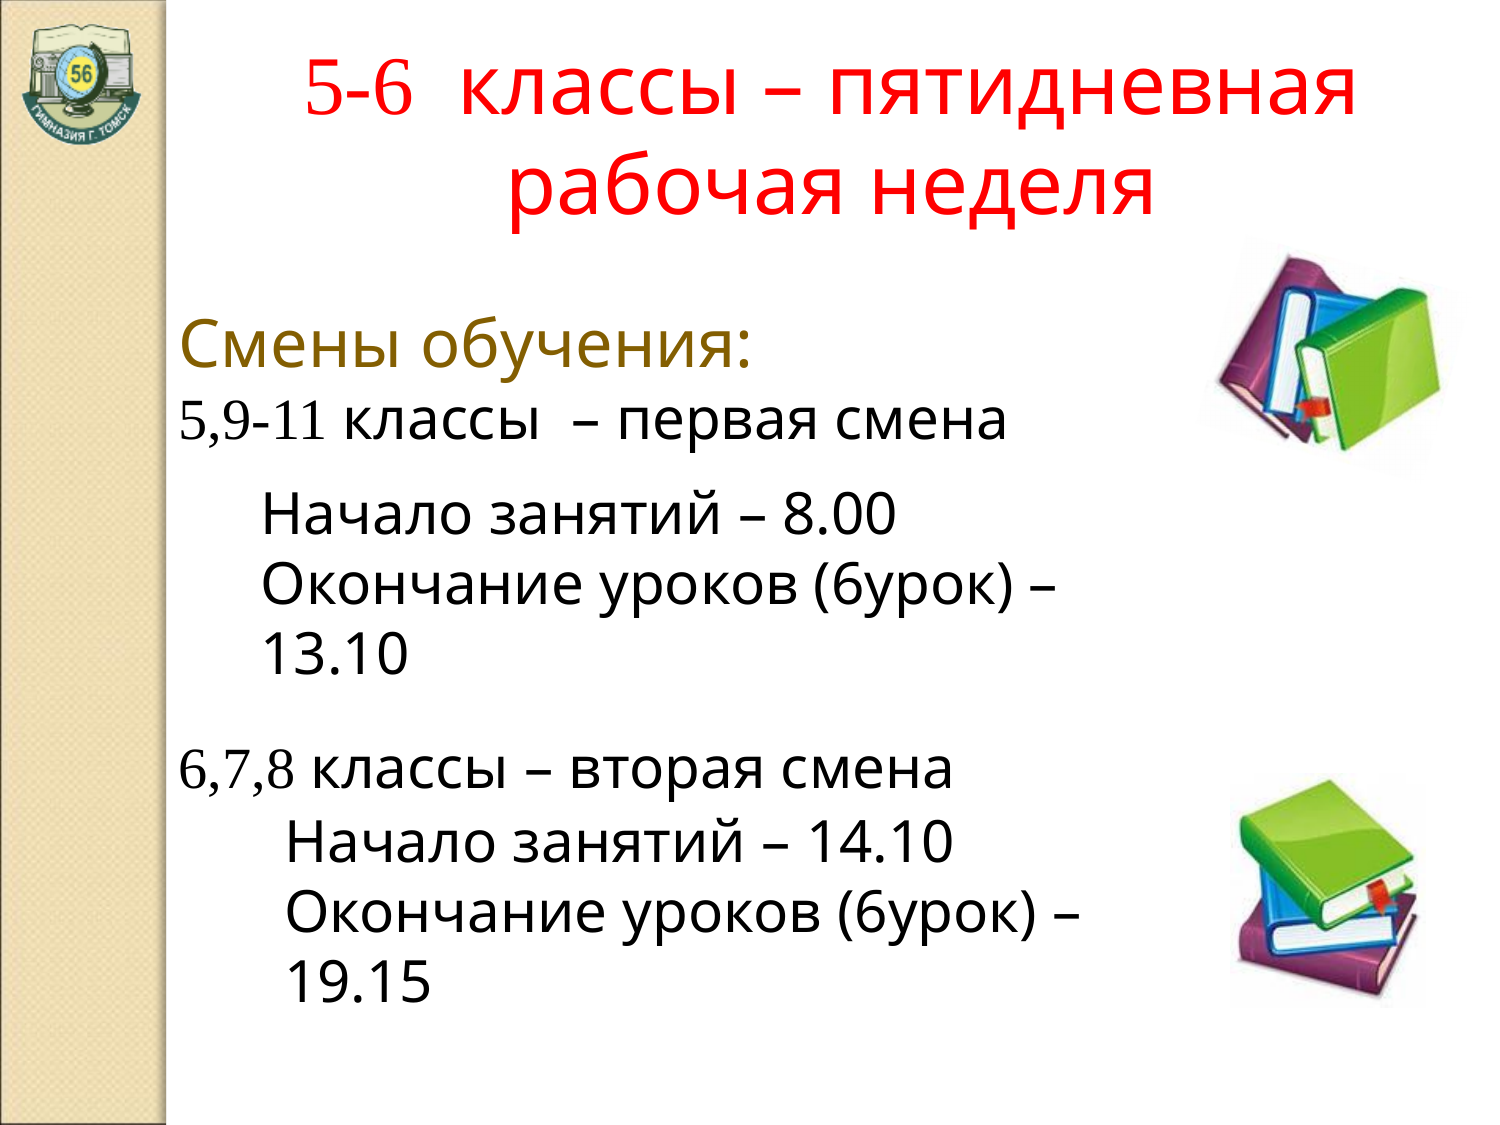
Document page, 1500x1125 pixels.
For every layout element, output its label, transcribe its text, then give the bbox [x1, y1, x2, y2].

text_box 5-6 классы – пятидневная рабочая неделя Смены обучения: 5,9-11 классы – первая смена 6,7,8 классы – вторая смена [163, 23, 1500, 808]
text_box Начало занятий – 14.10 Окончание уроков (6урок) – 19.15 [269, 796, 1196, 1022]
text_box Начало занятий – 8.00 Окончание уроков (6урок) – 13.10 [246, 468, 1149, 694]
picture [1230, 773, 1426, 1009]
picture [1197, 236, 1471, 483]
picture [0, 0, 166, 1125]
